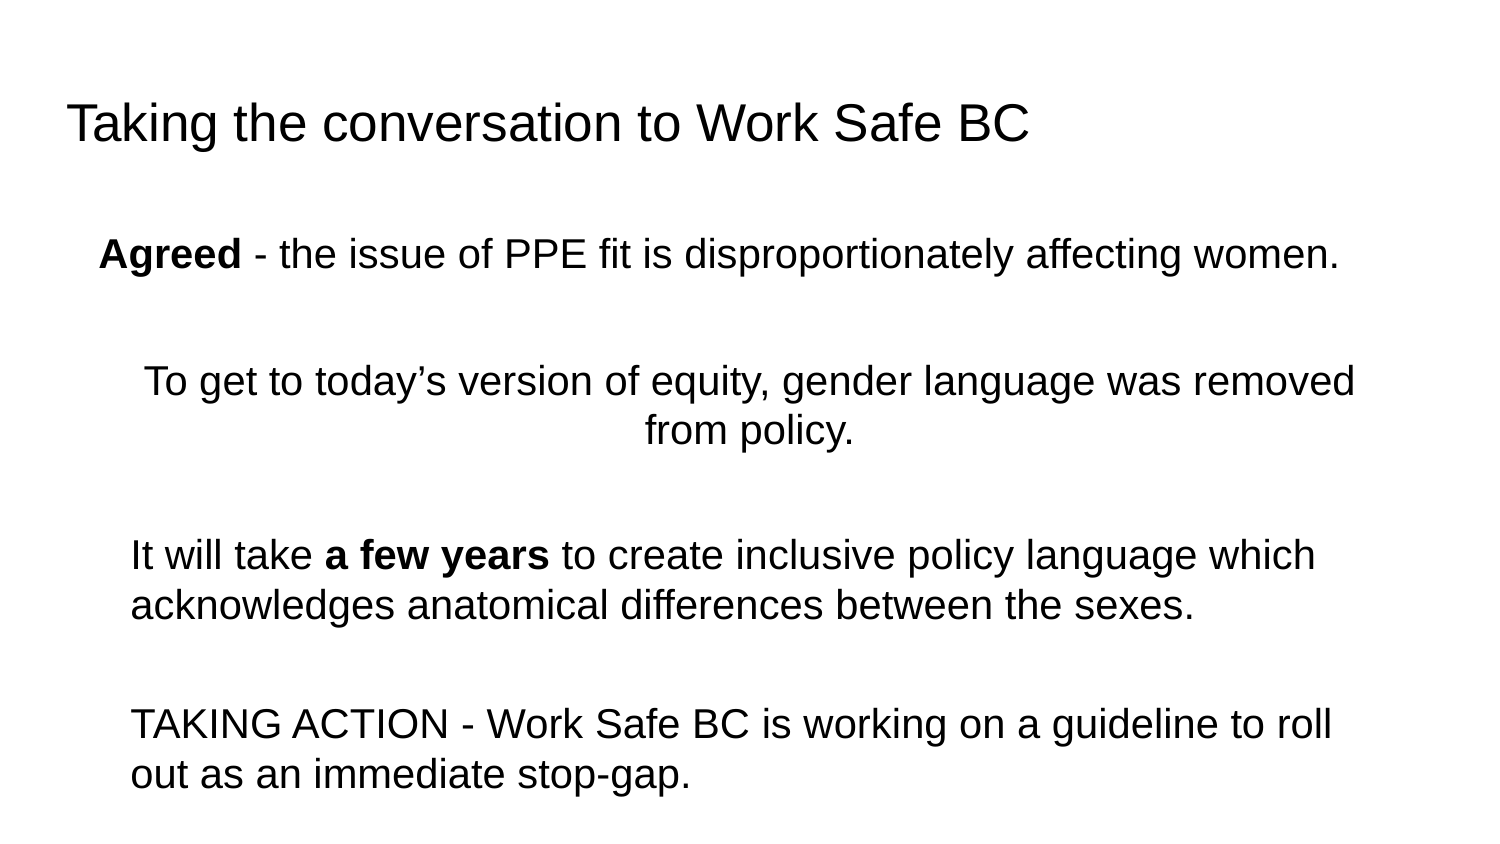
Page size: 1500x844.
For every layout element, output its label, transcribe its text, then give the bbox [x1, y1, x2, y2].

text_box To get to today’s version of equity, gender language was removed from policy. [115, 338, 1385, 469]
text_box TAKING ACTION - Work Safe BC is working on a guideline to roll out as an immediate stop-gap. [115, 681, 1385, 812]
text_box It will take a few years to create inclusive policy language which acknowledges anatomical differences between the sexes. [115, 512, 1385, 643]
text_box Agreed - the issue of PPE fit is disproportionately affecting women. [83, 212, 1417, 293]
title Taking the conversation to Work Safe BC [51, 72, 1449, 167]
